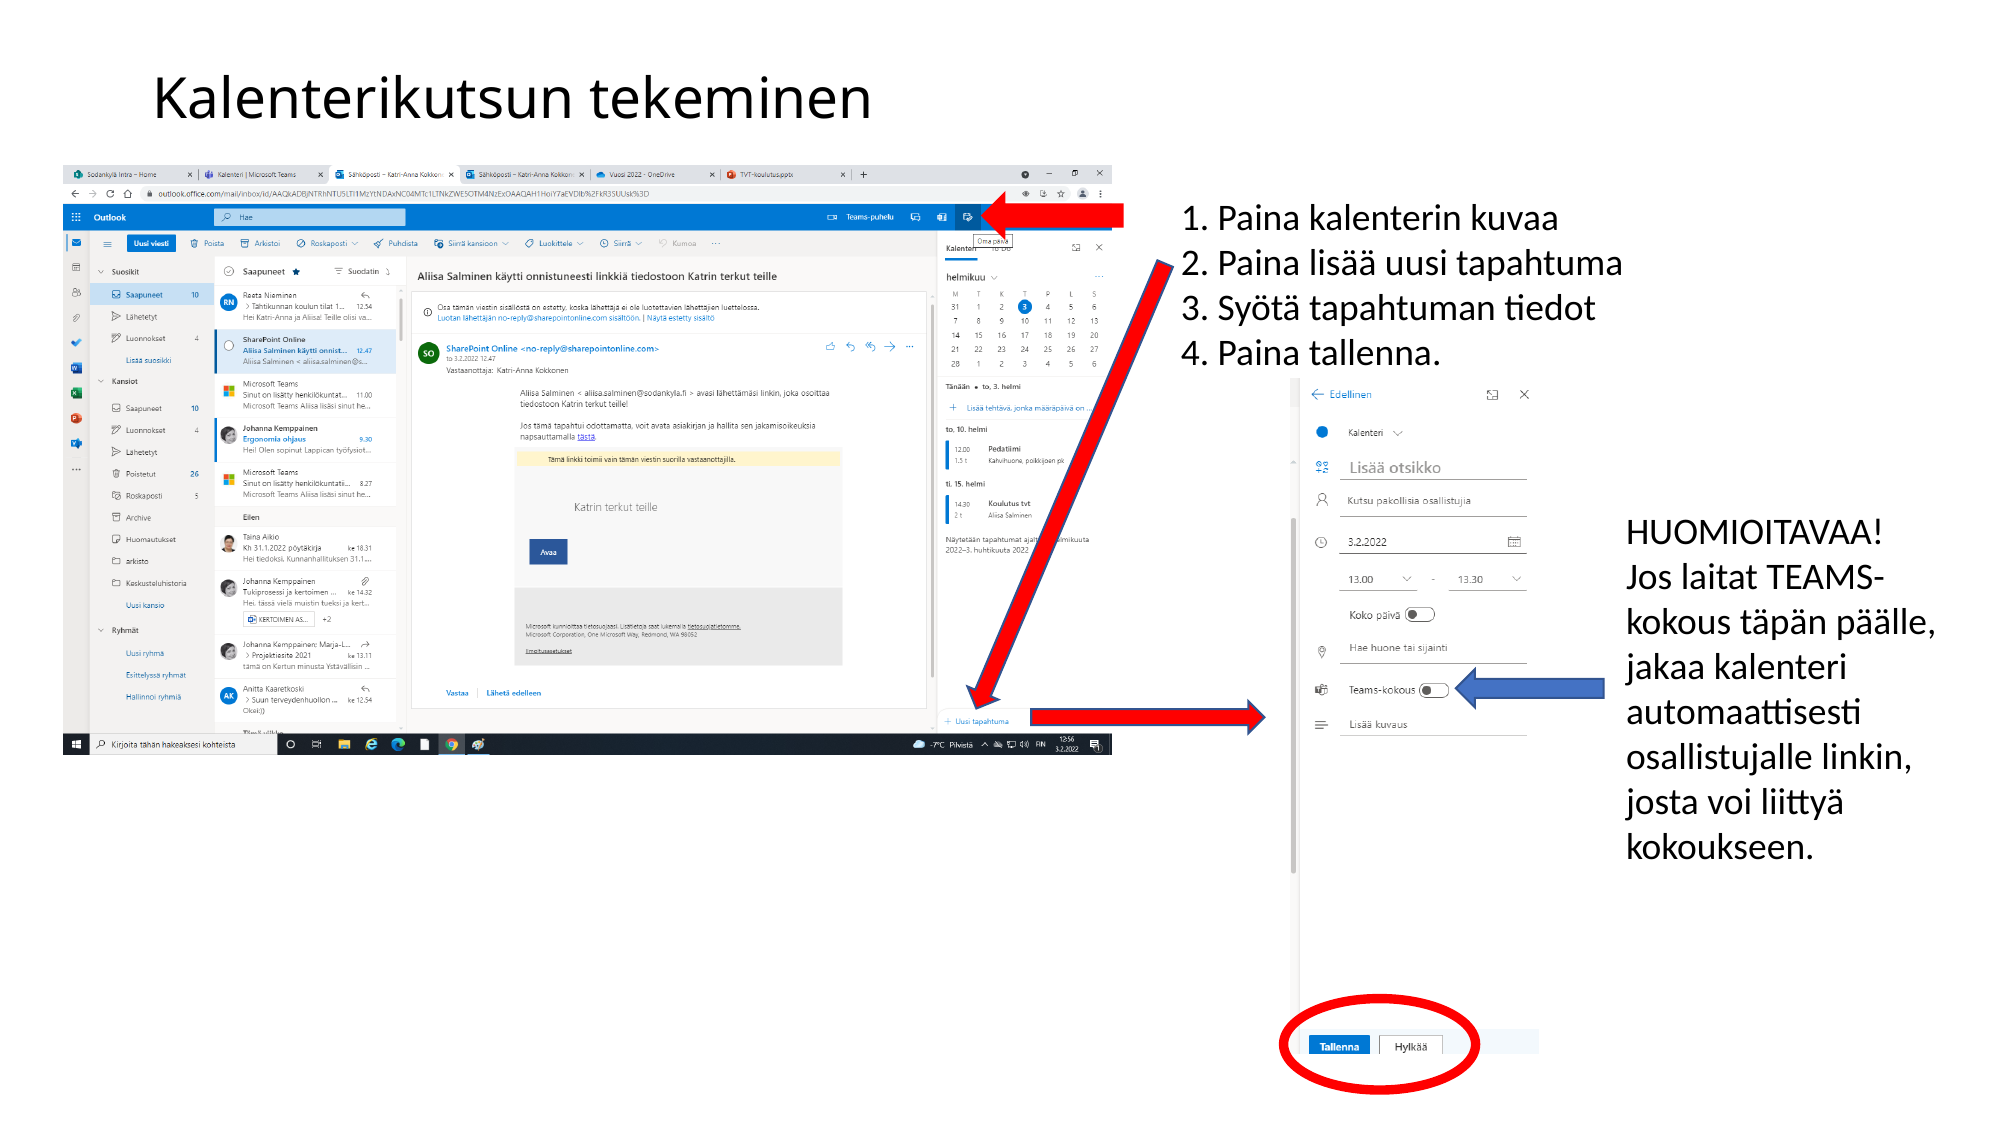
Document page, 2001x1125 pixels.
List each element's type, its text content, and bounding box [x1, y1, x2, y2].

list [63, 165, 1112, 755]
text_box [1282, 1026, 1475, 1092]
text_box 1. Paina kalenterin kuvaa 2. Paina lisää uusi tapahtuma 3. Syötä tapahtuman tiedot 4. Paina tallenna. [1165, 185, 1801, 381]
title Kalenterikutsun tekeminen [137, 59, 893, 141]
text_box HUOMIOITAVAA! Jos laitat TEAMS-kokous täpän päälle, jakaa kalenteri automaattisesti osallistujalle linkin, josta voi liittyä kokoukseen. [1611, 499, 1953, 875]
text_box [1112, 698, 1266, 736]
text_box [1112, 203, 1124, 228]
text_box [1112, 259, 1175, 413]
picture [1290, 378, 1539, 1054]
text_box [1539, 677, 1605, 699]
